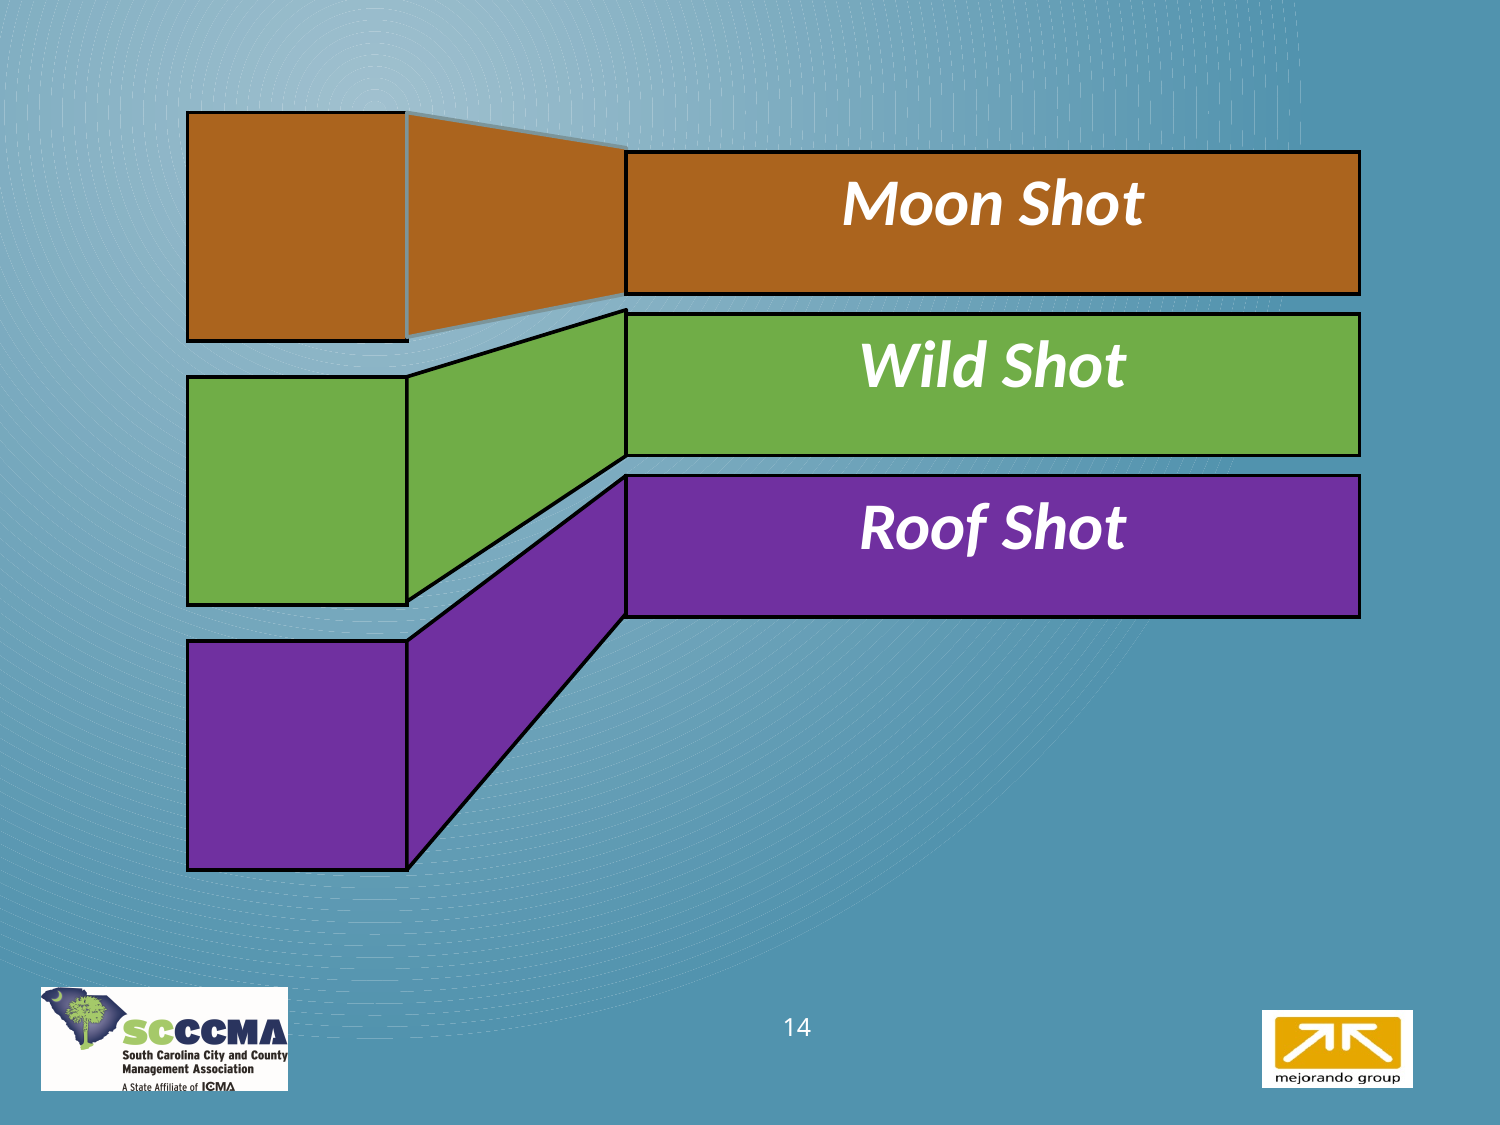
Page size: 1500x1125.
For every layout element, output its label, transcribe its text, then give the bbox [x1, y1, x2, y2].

text_box 14 [476, 998, 827, 1059]
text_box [187, 112, 1360, 871]
picture [1262, 1010, 1413, 1088]
picture [41, 987, 288, 1091]
